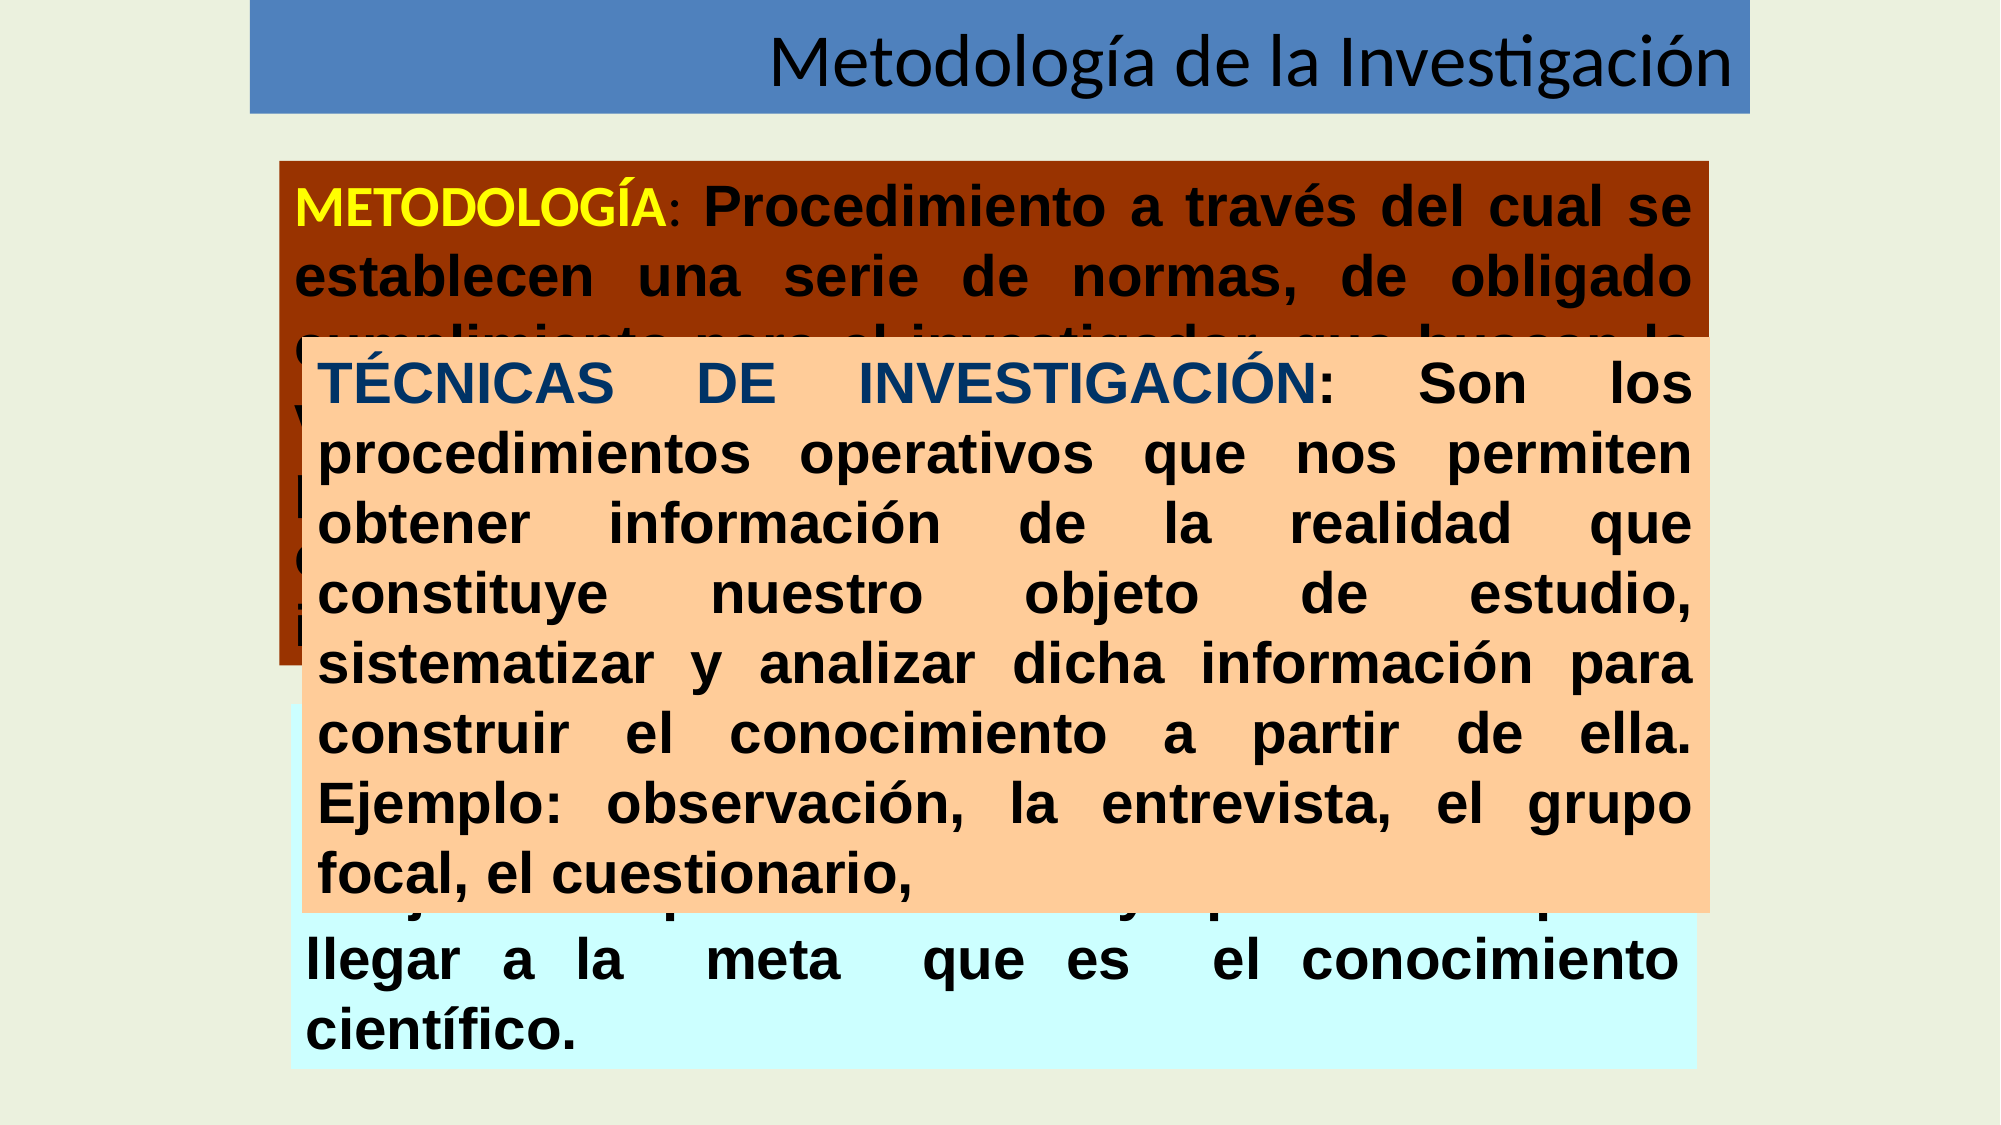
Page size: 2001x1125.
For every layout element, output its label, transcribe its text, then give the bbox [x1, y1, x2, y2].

text_box METODOLOGÍA: Procedimiento a través del cual se establecen una serie de normas, de obligado cumplimiento para el investigador, que buscan la validez lógica de la realidad investigada en pos de posibilitar la predicción y la explicación de cuestiones significativas, finalidad última de la investigación científica. [279, 160, 1709, 666]
text_box TÉCNICAS DE INVESTIGACIÓN: Son los procedimientos operativos que nos permiten obtener información de la realidad que constituye nuestro objeto de estudio, sistematizar y analizar dicha información para construir el conocimiento a partir de ella. Ejemplo: observación, la entrevista, el grupo focal, el cuestionario, [303, 337, 1709, 913]
text_box Metodología de la Investigación [249, 0, 1750, 114]
text_box MÉTODO: (proviene del griego Methodos, vía camino para llegar a un fin) que constituye el conjunto de procedimientos y operaciones para llegar a la meta que es el conocimiento científico. [291, 704, 1697, 1069]
